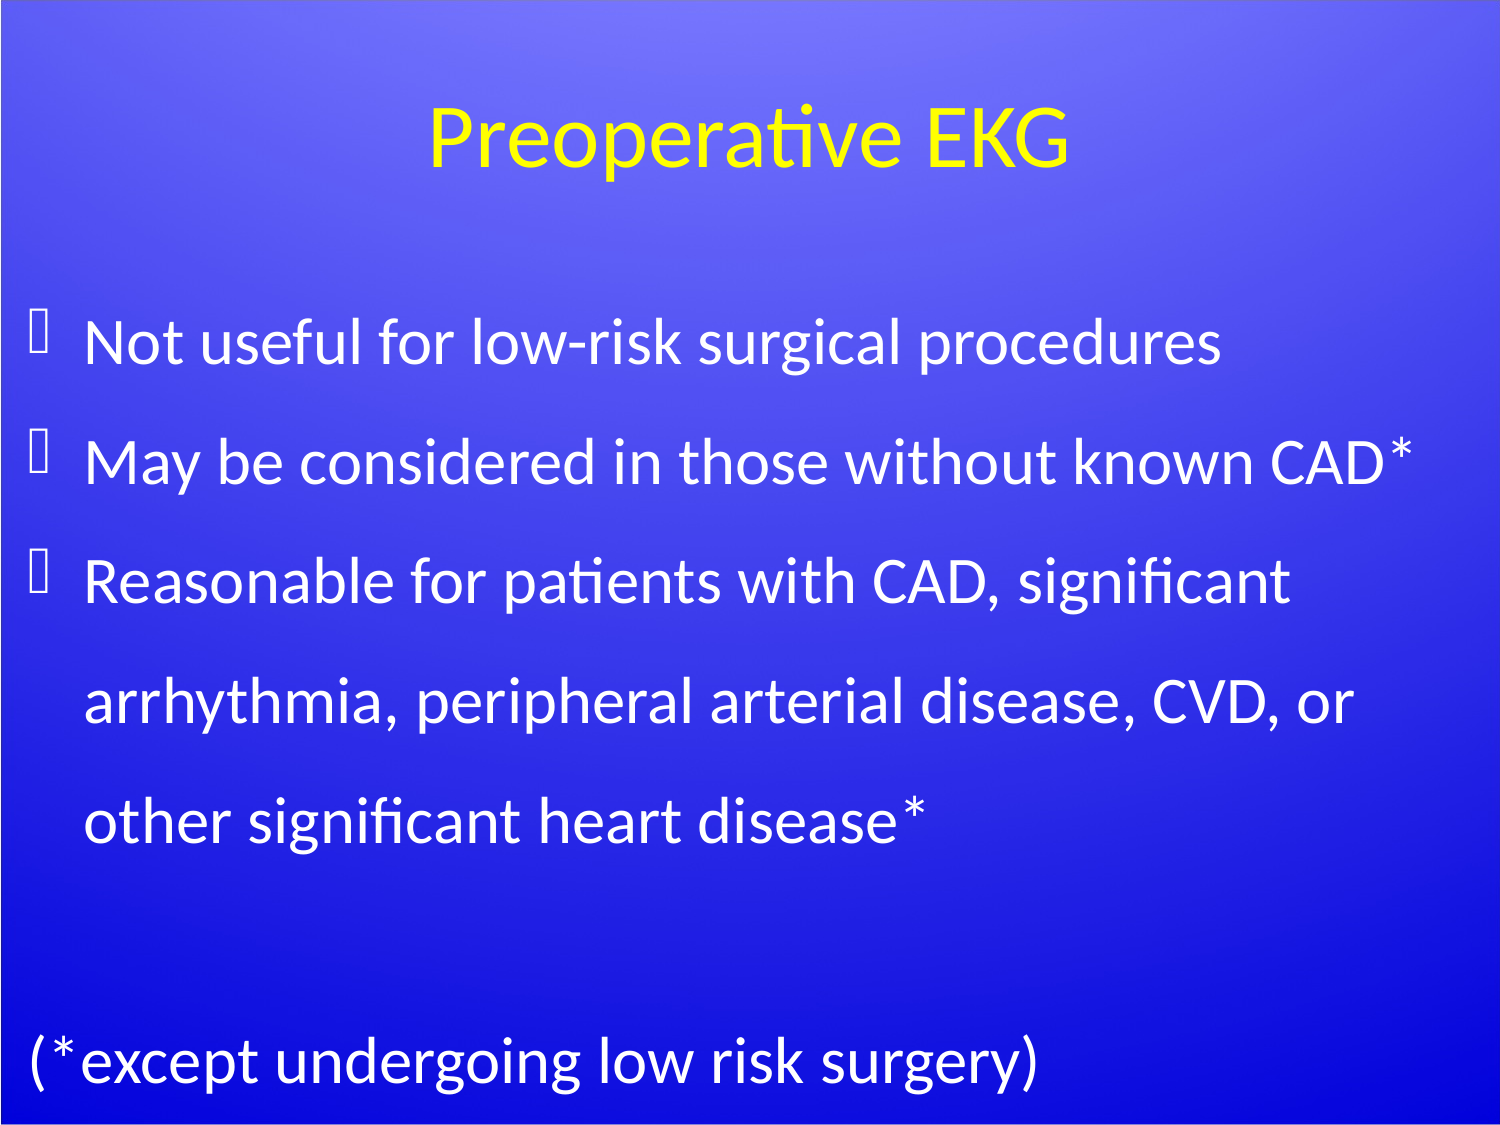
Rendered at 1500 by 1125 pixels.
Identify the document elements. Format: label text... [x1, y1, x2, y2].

list Not useful for low-risk surgical procedures May be considered in those without known CAD* Reasonable for patients with CAD, significant arrhythmia, peripheral arterial disease, CVD, or other significant heart disease* (*except undergoing low risk surgery) [12, 249, 1450, 1000]
picture [0, 0, 1500, 1125]
title Preoperative EKG [112, 37, 1388, 225]
